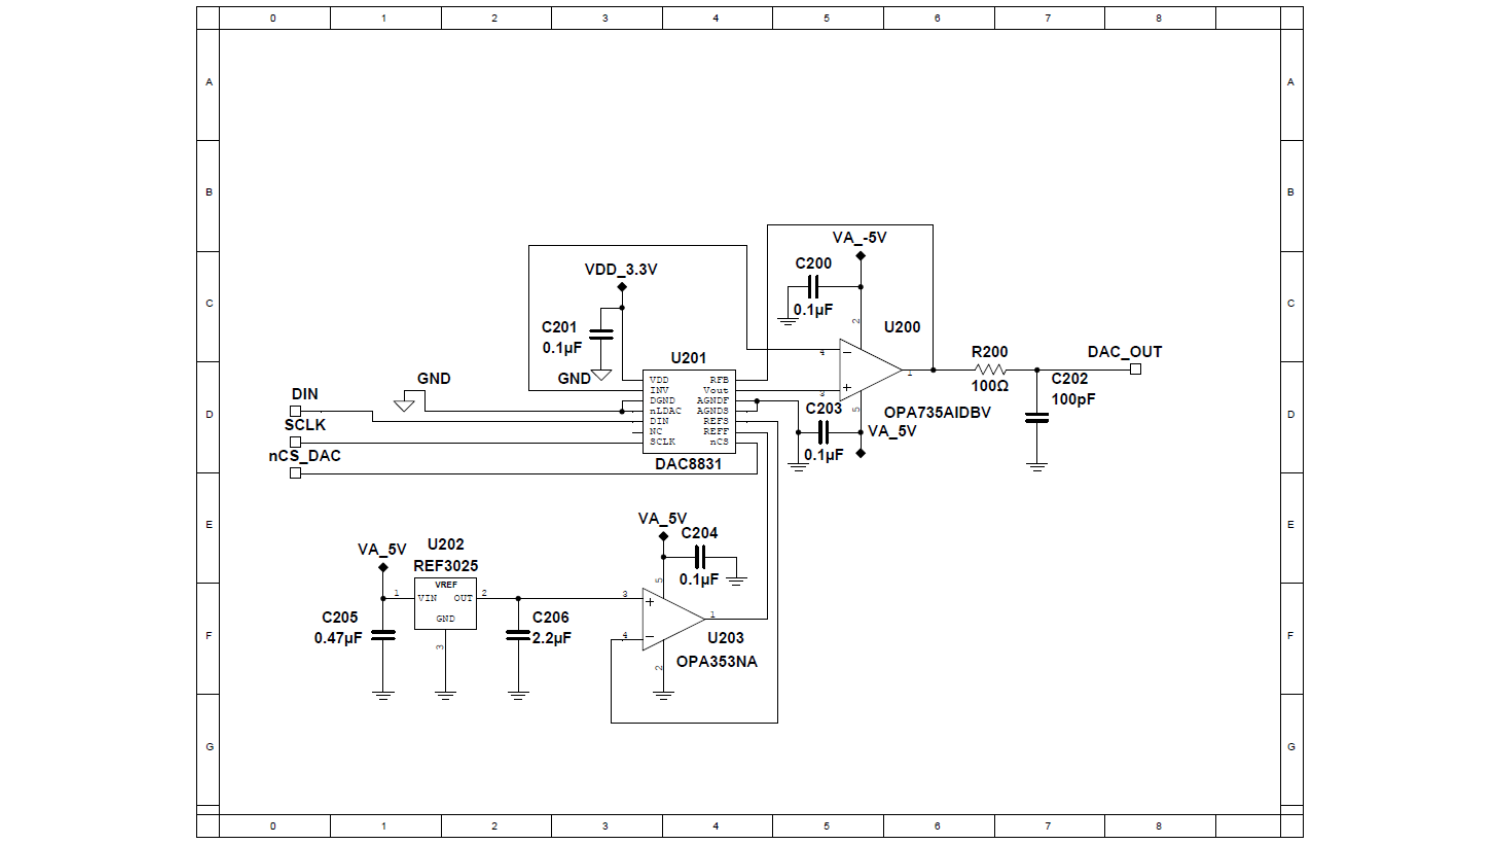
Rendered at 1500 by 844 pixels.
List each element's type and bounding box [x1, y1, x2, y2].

picture [189, 0, 1311, 844]
